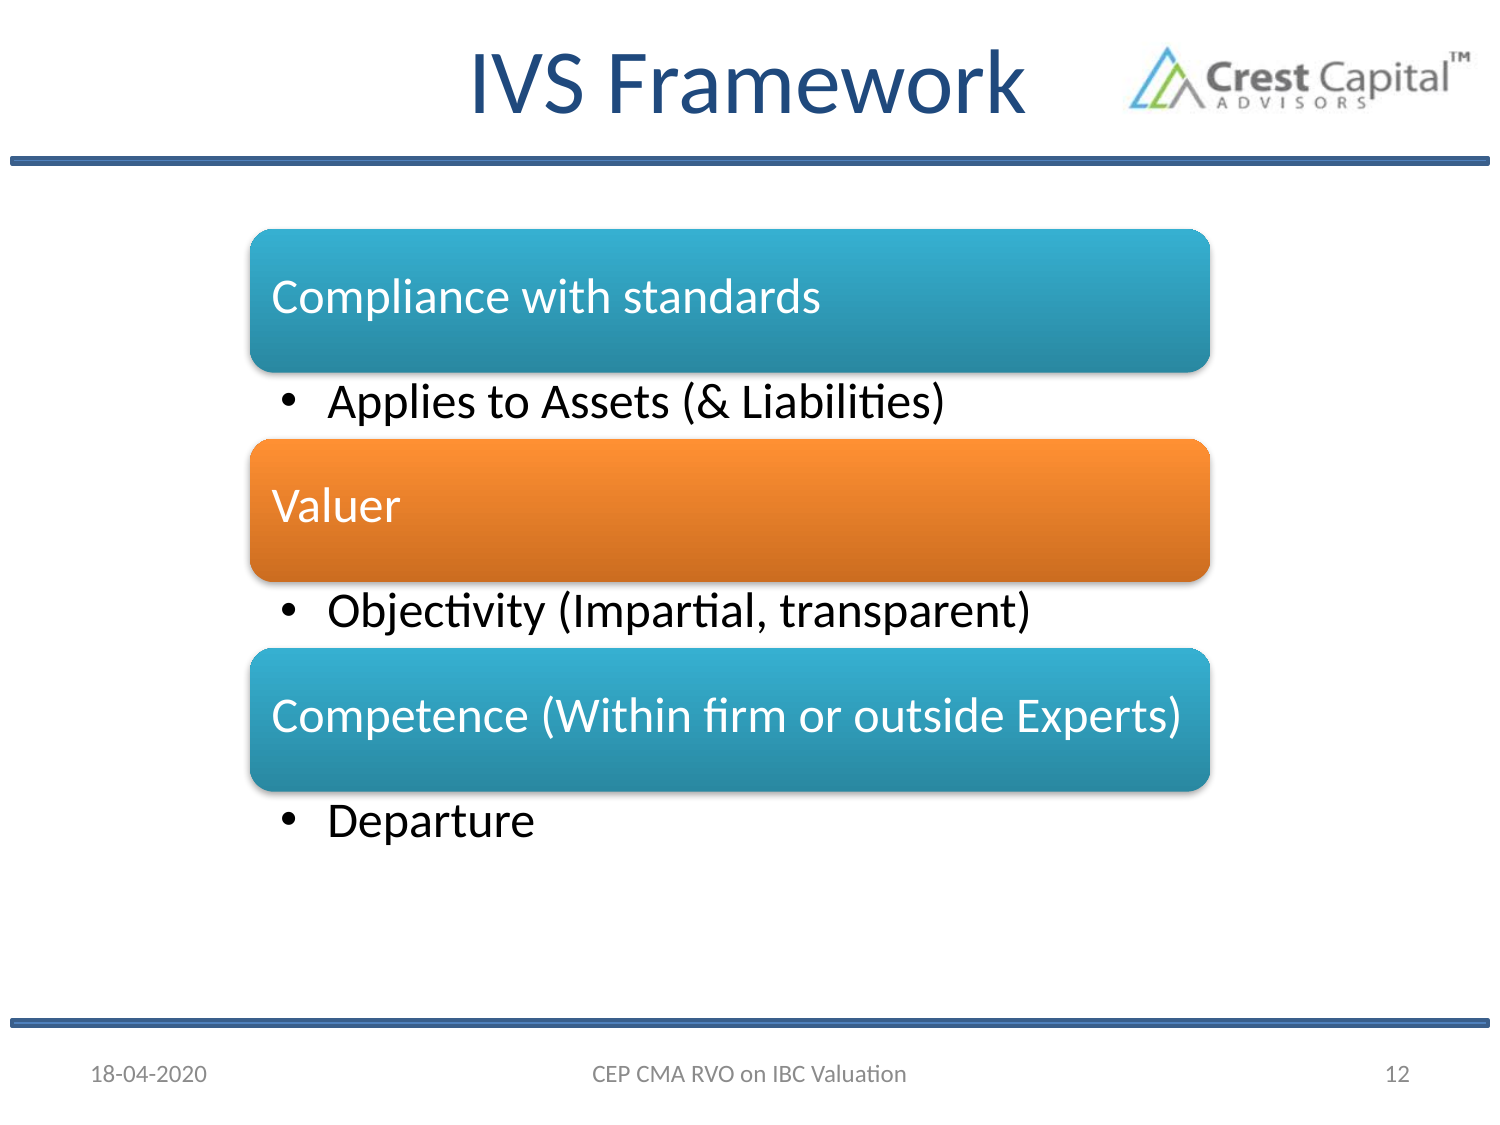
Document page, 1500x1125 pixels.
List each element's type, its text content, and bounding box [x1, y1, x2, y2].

footer CEP CMA RVO on IBC Valuation [512, 1042, 988, 1103]
slide_number 12 [1074, 1042, 1425, 1103]
text_box [10, 156, 1490, 166]
text_box [10, 1018, 1490, 1028]
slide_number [75, 1042, 425, 1103]
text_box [249, 228, 1211, 859]
title IVS Framework [73, 7, 1424, 147]
picture [1424, 7, 1492, 138]
